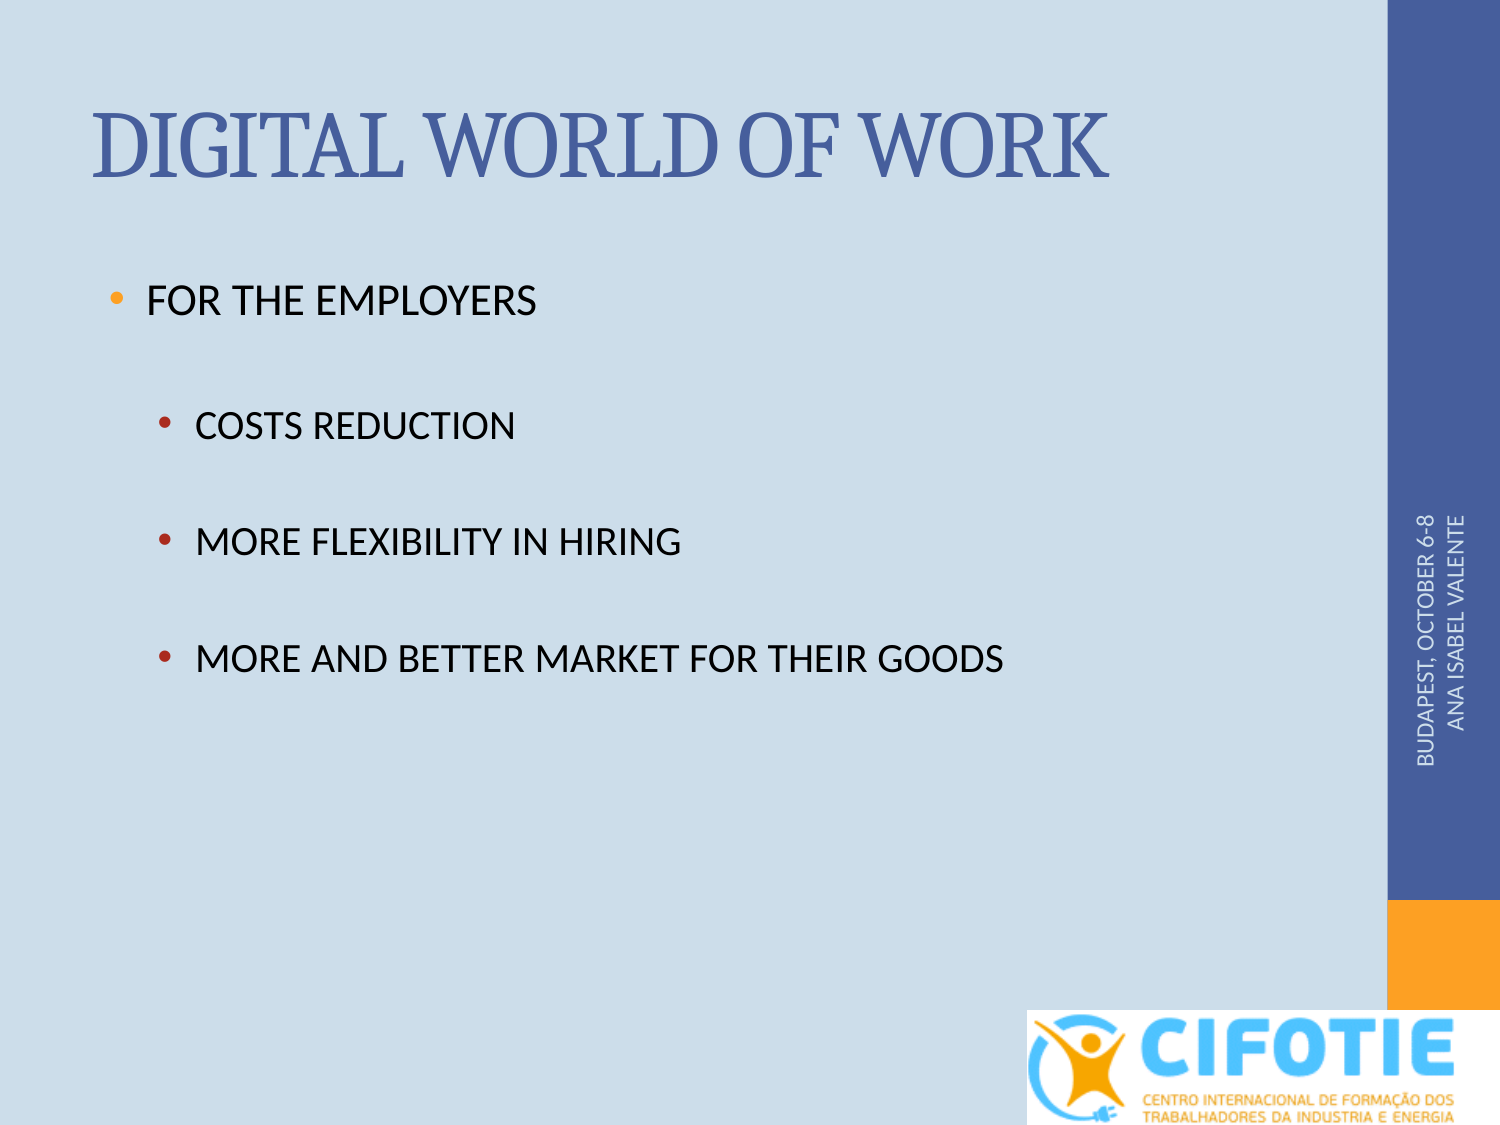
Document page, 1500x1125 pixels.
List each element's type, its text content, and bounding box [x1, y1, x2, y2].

picture [1026, 1009, 1500, 1125]
title DIGITAL WORLD OF WORK [75, 45, 1325, 233]
footer BUDAPEST, OCTOBER 6-8 ANA ISABEL VALENTE [1408, 500, 1469, 889]
list FOR THE EMPLOYERS COSTS REDUCTION MORE FLEXIBILITY IN HIRING MORE AND BETTER MARKET FOR THEIR GOODS [75, 262, 1325, 1050]
